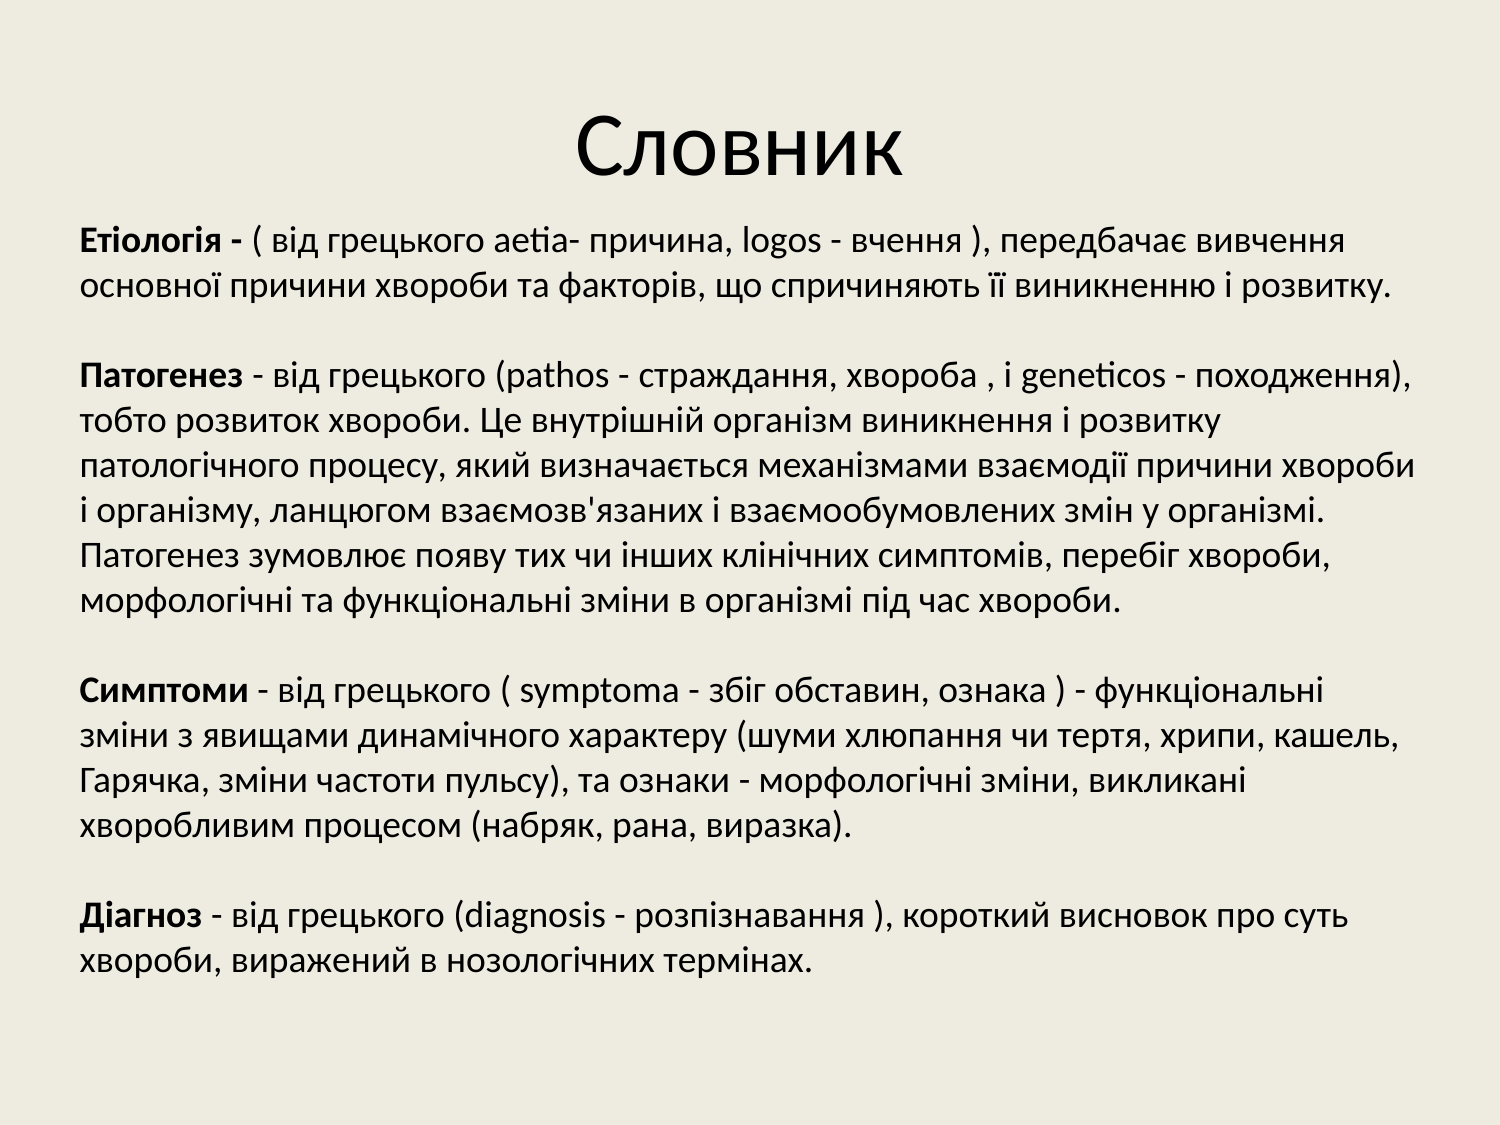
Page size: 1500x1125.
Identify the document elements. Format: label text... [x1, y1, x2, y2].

title Словник [75, 45, 1425, 233]
text_box Етіологія - ( від грецького aetia- причина, logos - вчення ), передбачає вивчення основної причини хвороби та факторів, що спричиняють її виникненню і розвитку. Патогенез - від грецького (pathos - страждання, хвороба , і geneticos - походження), тобто розвиток хвороби. Це внутрішній організм виникнення і розвитку патологічного процесу, який визначається механізмами взаємодії причини хвороби і організму, ланцюгом взаємозв'язаних і взаємообумовлених змін у організмі. Патогенез зумовлює появу тих чи інших клінічних симптомів, перебіг хвороби, морфологічні та функціональні зміни в організмі під час хвороби. Симптоми - від грецького ( symptoma - збіг обставин, ознака ) - функціональні зміни з явищами динамічного характеру (шуми хлюпання чи тертя, хрипи, кашель, Гарячка, зміни частоти пульсу), та ознаки - морфологічні зміни, викликані хворобливим процесом (набряк, рана, виразка). Діагноз - від грецького (diagnosis - розпізнавання ), короткий висновок про суть хвороби, виражений в нозологічних термінах. [64, 208, 1436, 988]
